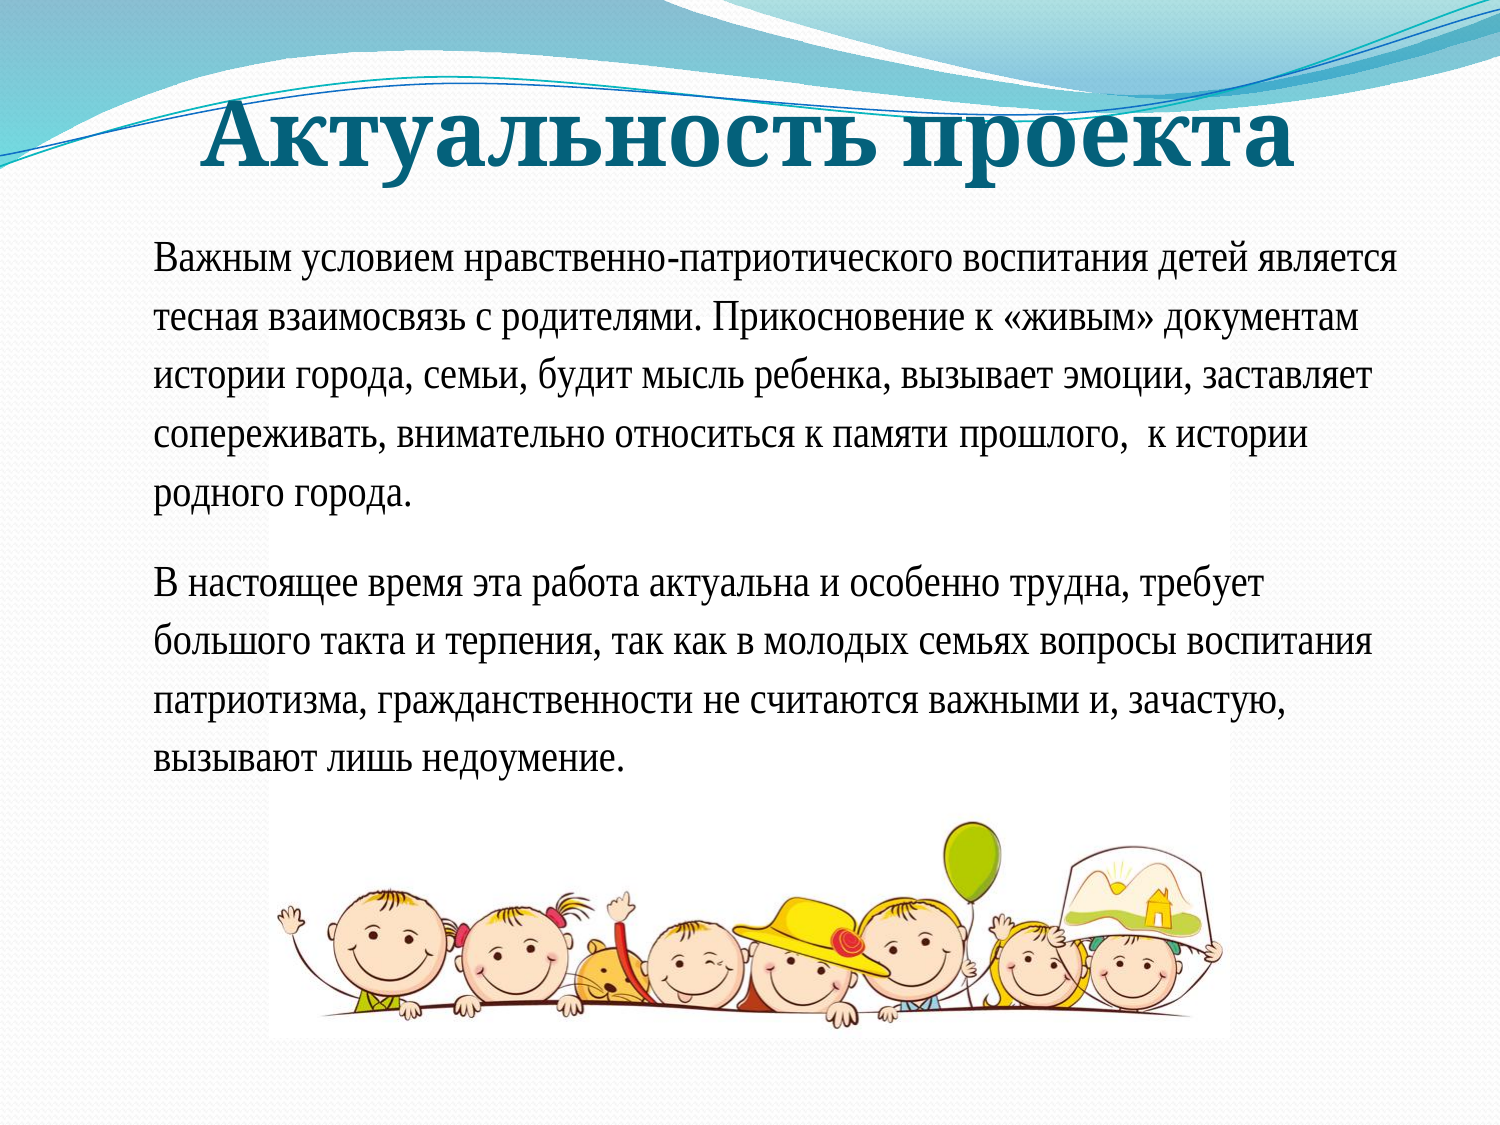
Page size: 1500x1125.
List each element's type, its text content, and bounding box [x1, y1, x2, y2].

picture [153, 231, 1425, 823]
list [269, 835, 1231, 1038]
title Актуальность проекта [75, 66, 1425, 185]
